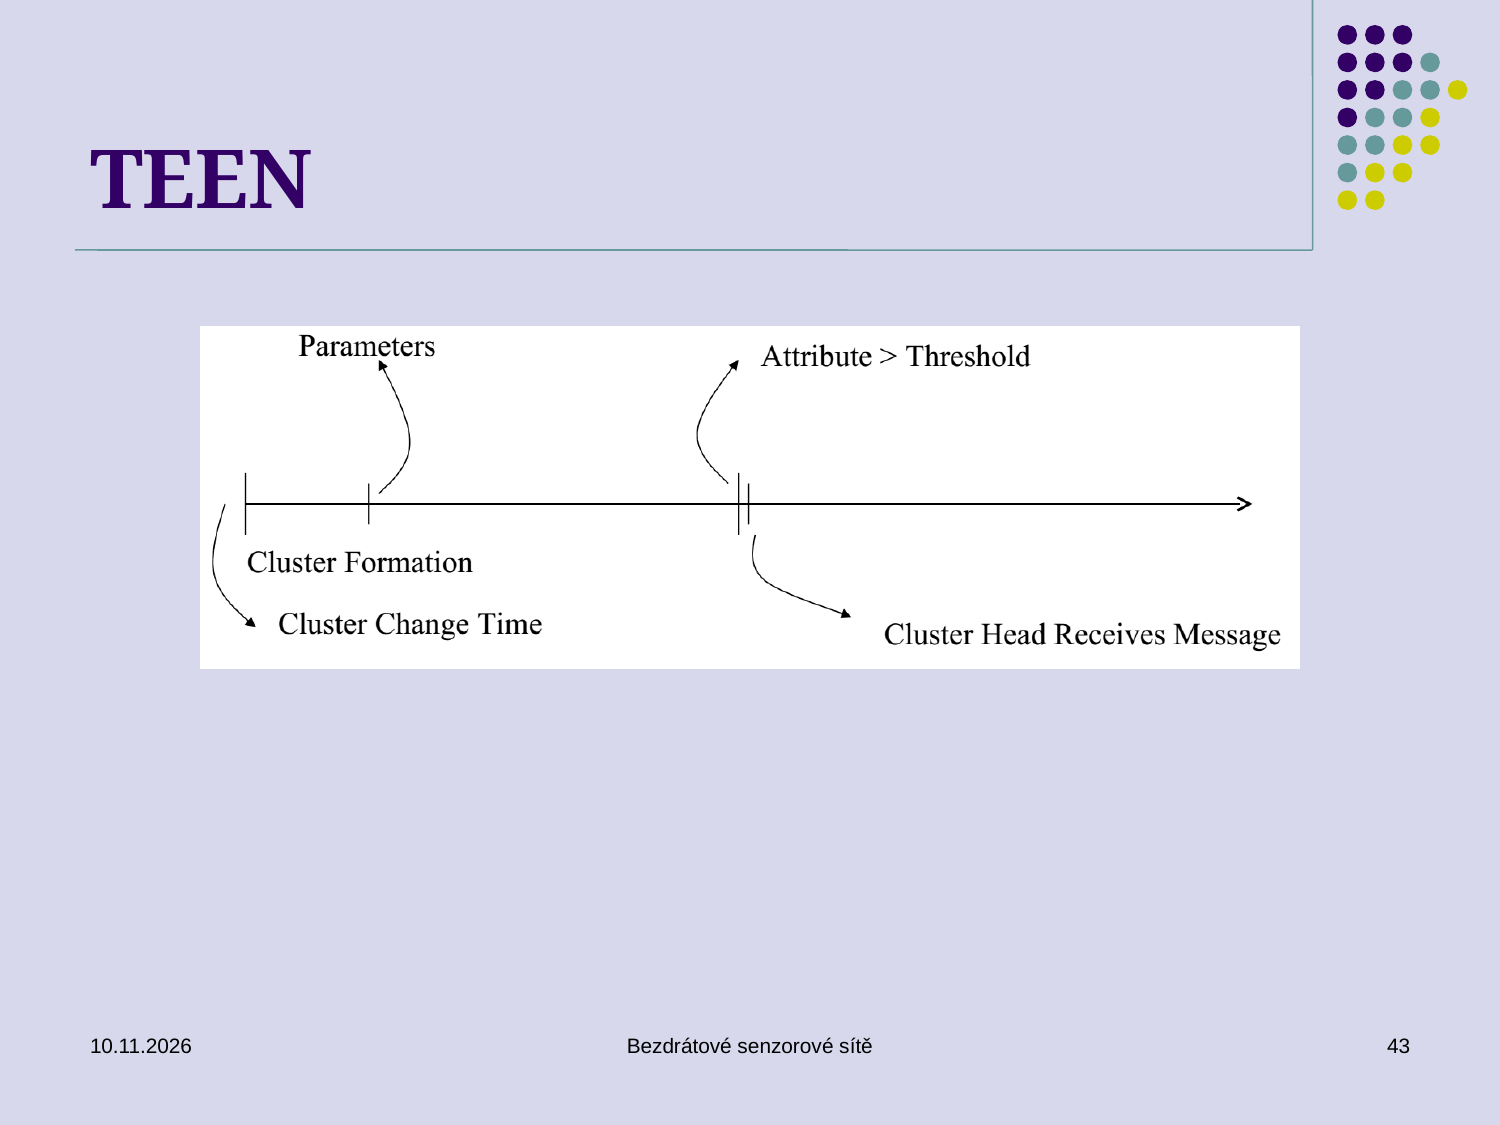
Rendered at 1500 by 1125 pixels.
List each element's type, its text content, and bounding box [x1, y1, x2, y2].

slide_number 43 [1074, 1025, 1425, 1100]
picture [199, 325, 1301, 669]
footer Bezdrátové senzorové sítě [512, 1025, 988, 1100]
title TEEN [75, 20, 1313, 233]
slide_number 26. 11. 2019 [75, 1025, 425, 1100]
